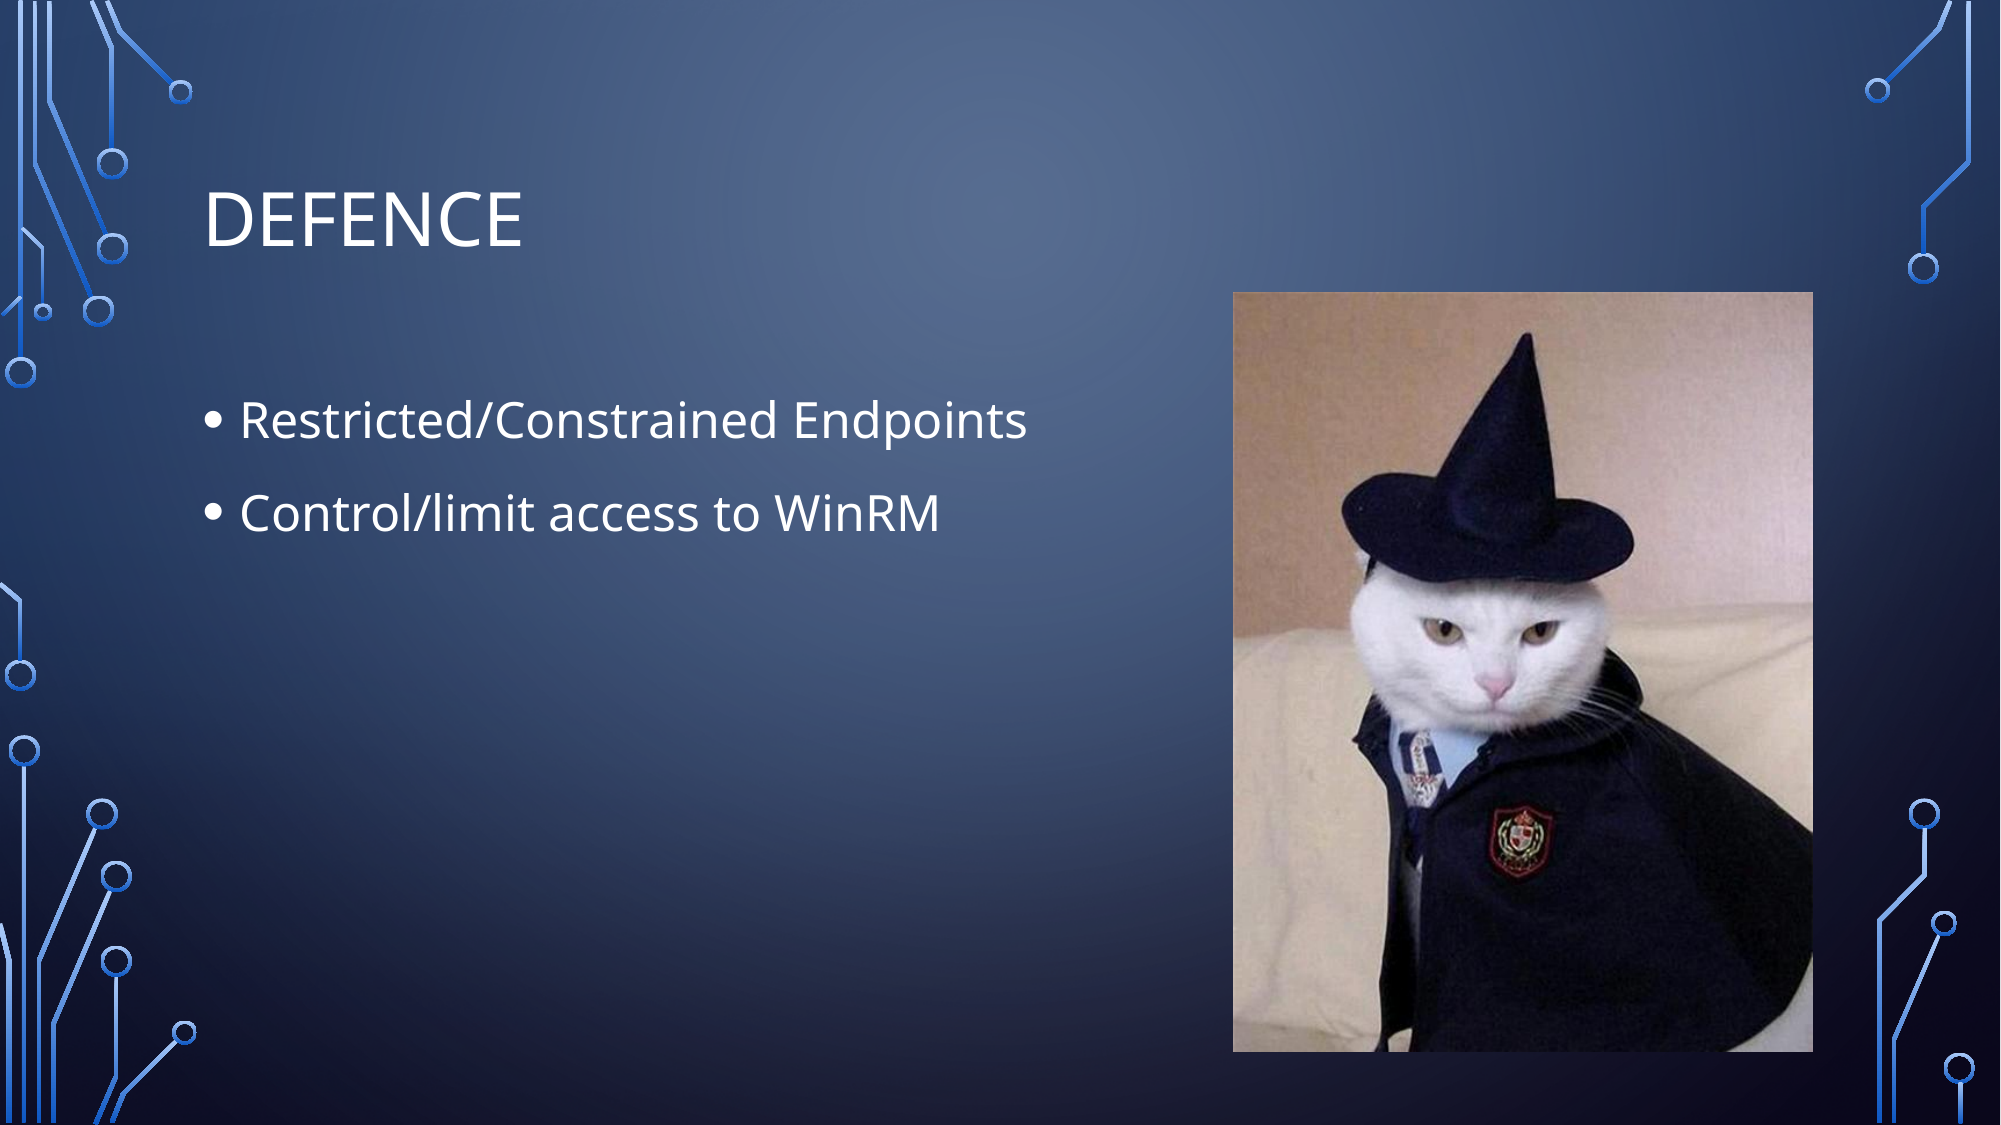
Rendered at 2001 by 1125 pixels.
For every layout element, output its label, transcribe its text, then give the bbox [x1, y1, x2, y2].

picture [1233, 292, 1813, 1052]
list Restricted/Constrained Endpoints Control/limit access to WinRM [187, 369, 1233, 950]
title Defence [187, 101, 1813, 344]
